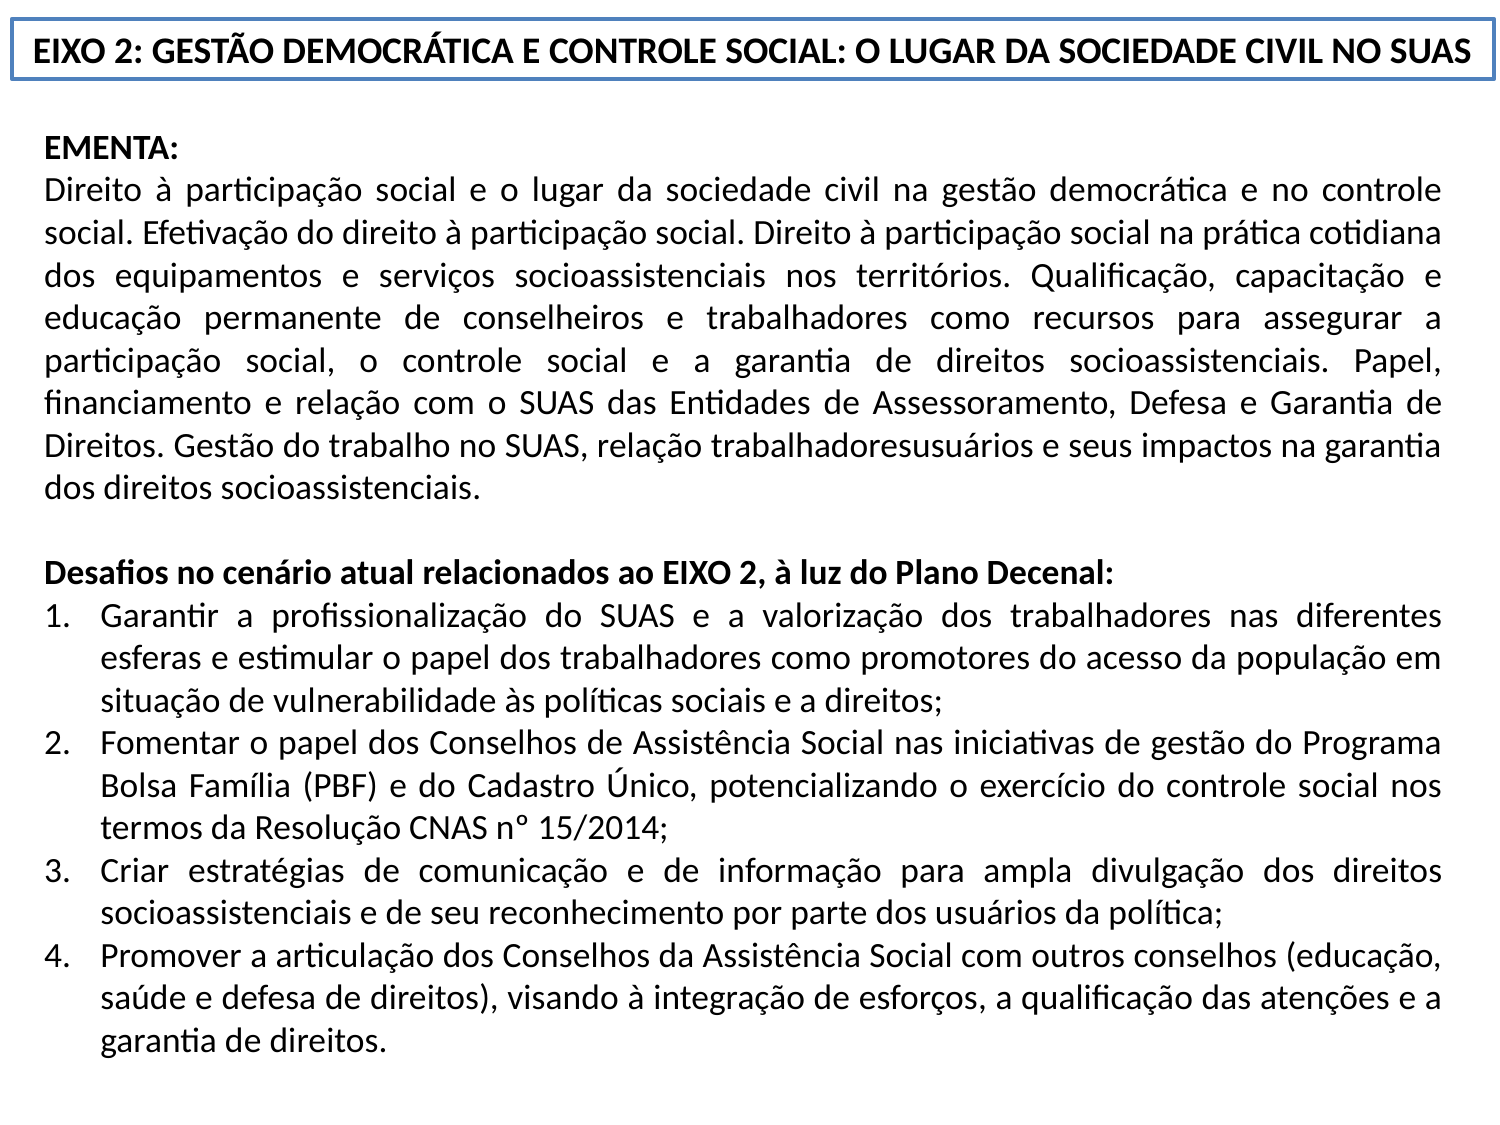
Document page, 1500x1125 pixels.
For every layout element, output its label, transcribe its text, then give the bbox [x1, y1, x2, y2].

text_box EIXO 2: GESTÃO DEMOCRÁTICA E CONTROLE SOCIAL: O LUGAR DA SOCIEDADE CIVIL NO SUAS [10, 17, 1496, 81]
text_box EMENTA: Direito à participação social e o lugar da sociedade civil na gestão democrática e no controle social. Efetivação do direito à participação social. Direito à participação social na prática cotidiana dos equipamentos e serviços socioassistenciais nos territórios. Qualificação, capacitação e educação permanente de conselheiros e trabalhadores como recursos para assegurar a participação social, o controle social e a garantia de direitos socioassistenciais. Papel, financiamento e relação com o SUAS das Entidades de Assessoramento, Defesa e Garantia de Direitos. Gestão do trabalho no SUAS, relação trabalhadoresusuários e seus impactos na garantia dos direitos socioassistenciais. Desafios no cenário atual relacionados ao EIXO 2, à luz do Plano Decenal: Garantir a profissionalização do SUAS e a valorização dos trabalhadores nas diferentes esferas e estimular o papel dos trabalhadores como promotores do acesso da população em situação de vulnerabilidade às políticas sociais e a direitos; Fomentar o papel dos Conselhos de Assistência Social nas iniciativas de gestão do Programa Bolsa Família (PBF) e do Cadastro Único, potencializando o exercício do controle social nos termos da Resolução CNAS nº 15/2014; Criar estratégias de comunicação e de informação para ampla divulgação dos direitos socioassistenciais e de seu reconhecimento por parte dos usuários da política; Promover a articulação dos Conselhos da Assistência Social com outros conselhos (educação, saúde e defesa de direitos), visando à integração de esforços, a qualificação das atenções e a garantia de direitos. [29, 116, 1459, 1067]
